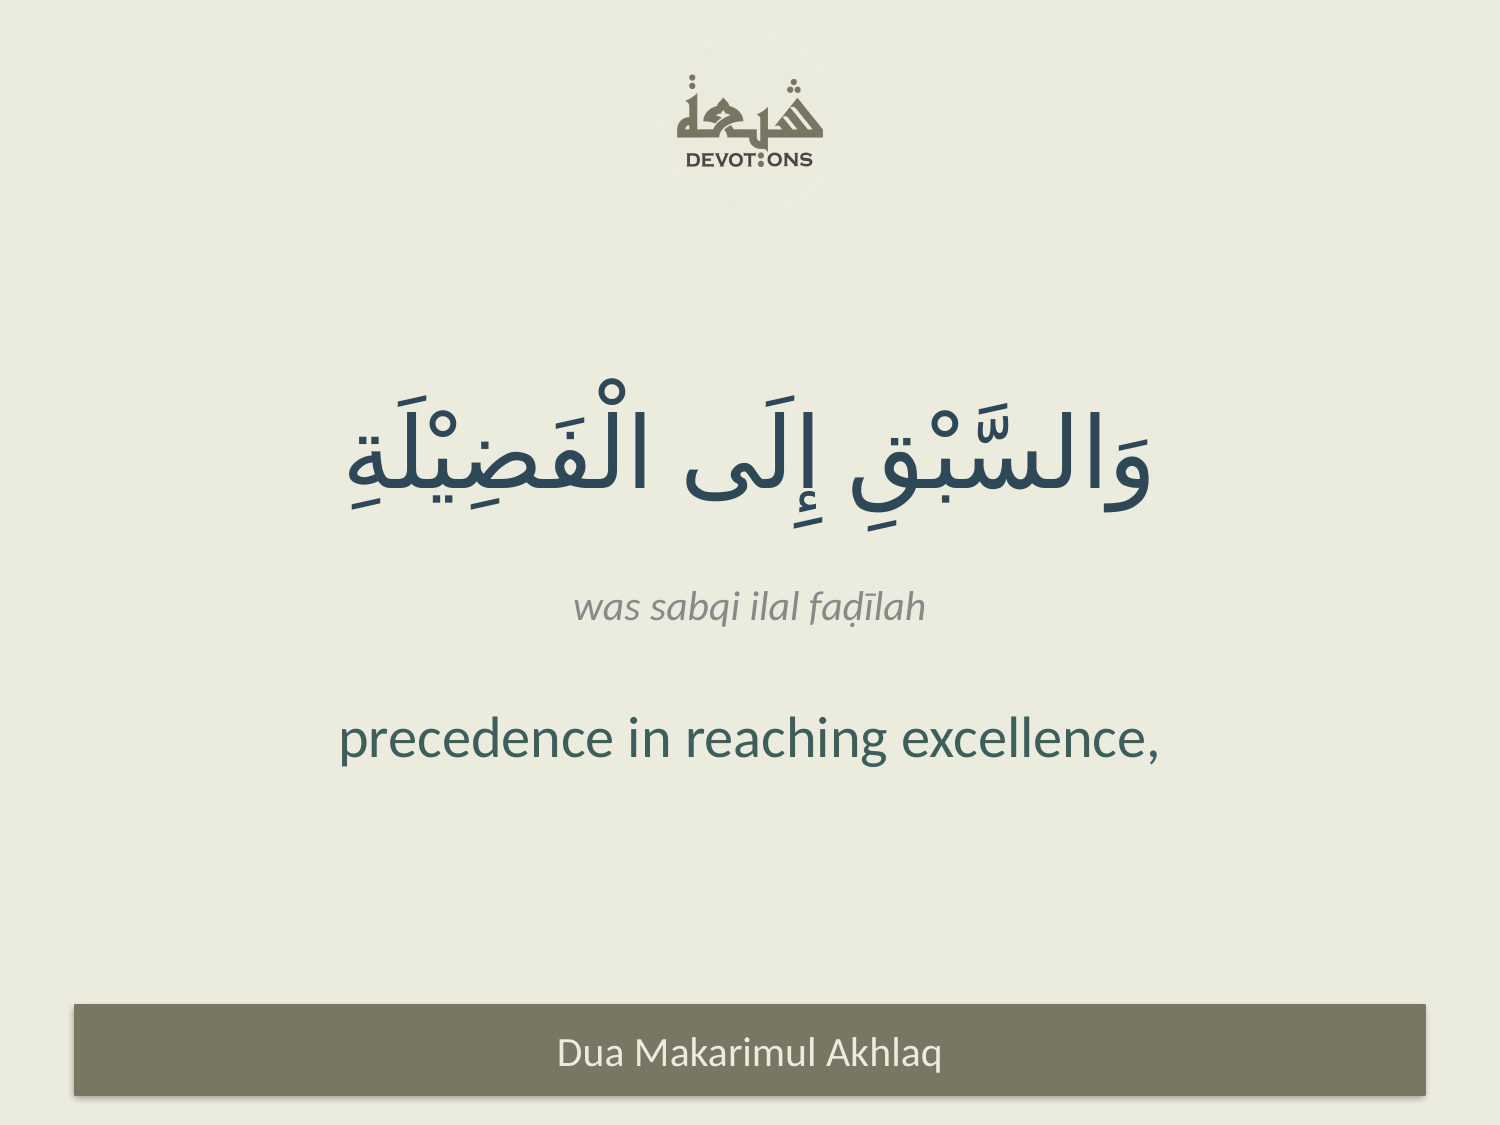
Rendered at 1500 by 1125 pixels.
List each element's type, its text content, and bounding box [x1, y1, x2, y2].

text_box [74, 1004, 1426, 1096]
picture [656, 29, 844, 218]
text_box Dua Makarimul Akhlaq [541, 1017, 958, 1083]
text_box وَالسَّبْقِ إِلَى الْفَضِيْلَةِ was sabqi ilal faḍīlah precedence in reaching excellence, [74, 381, 1425, 776]
